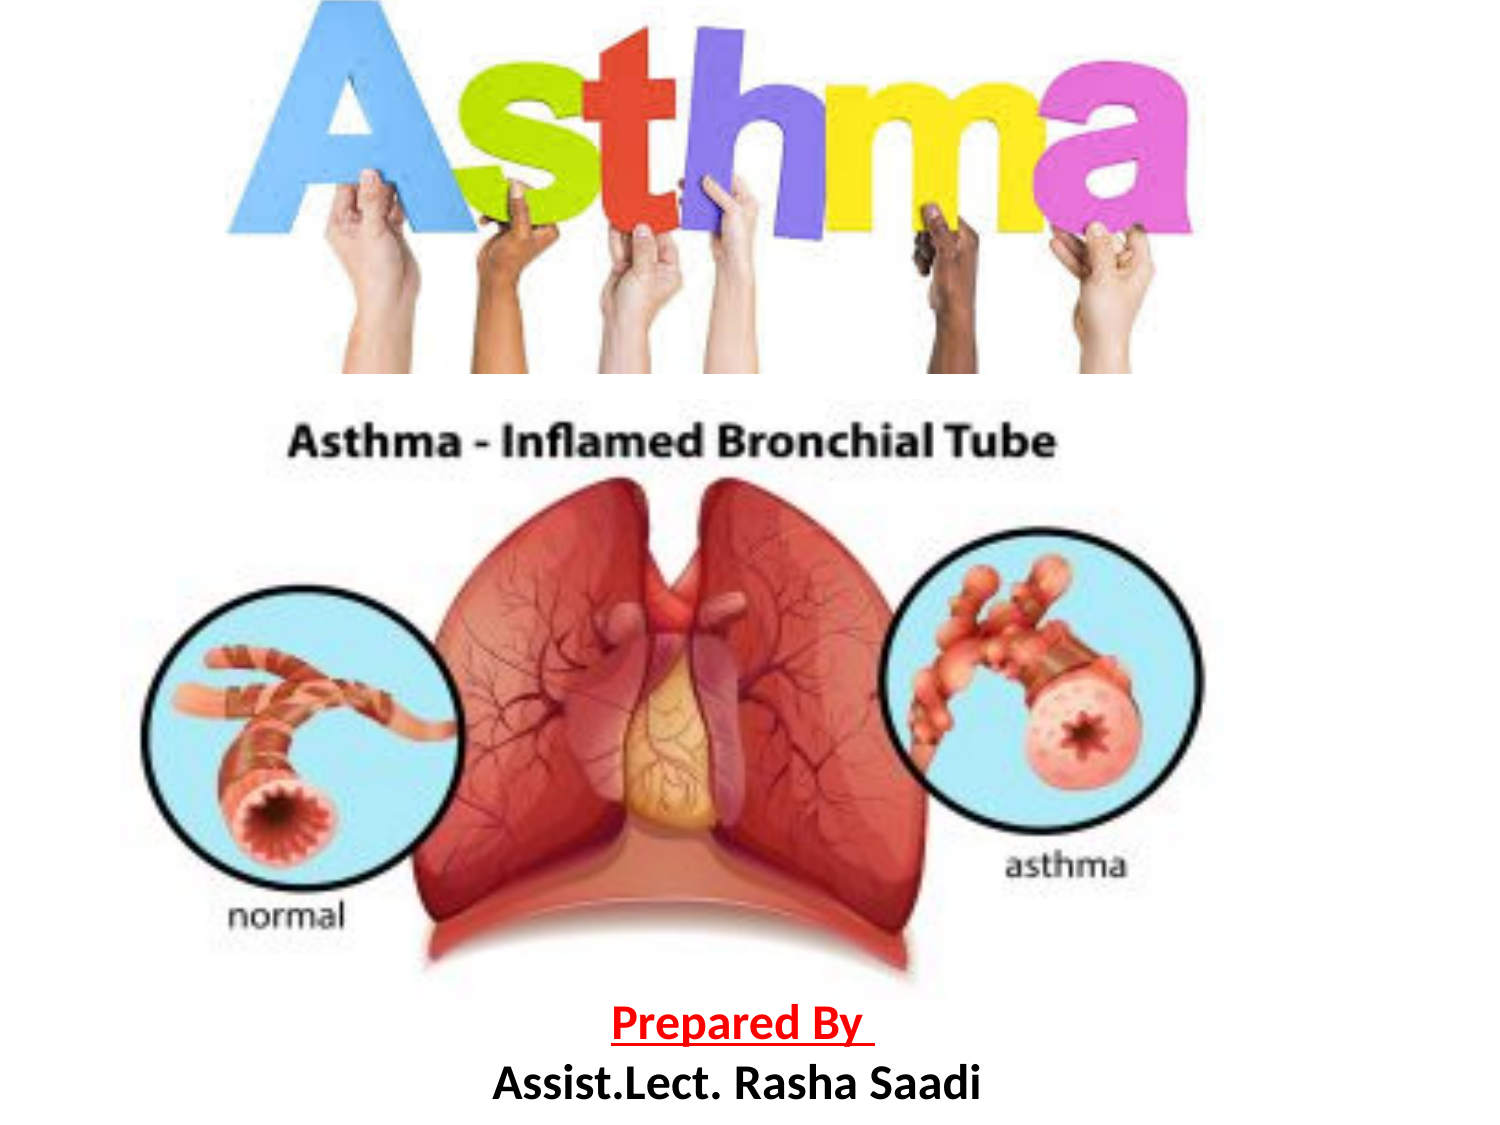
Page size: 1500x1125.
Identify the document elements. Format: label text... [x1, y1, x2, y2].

text_box Prepared By Assist.Lect. Rasha Saadi [477, 1009, 1009, 1117]
picture [119, 399, 1225, 1001]
picture [201, 0, 1228, 375]
